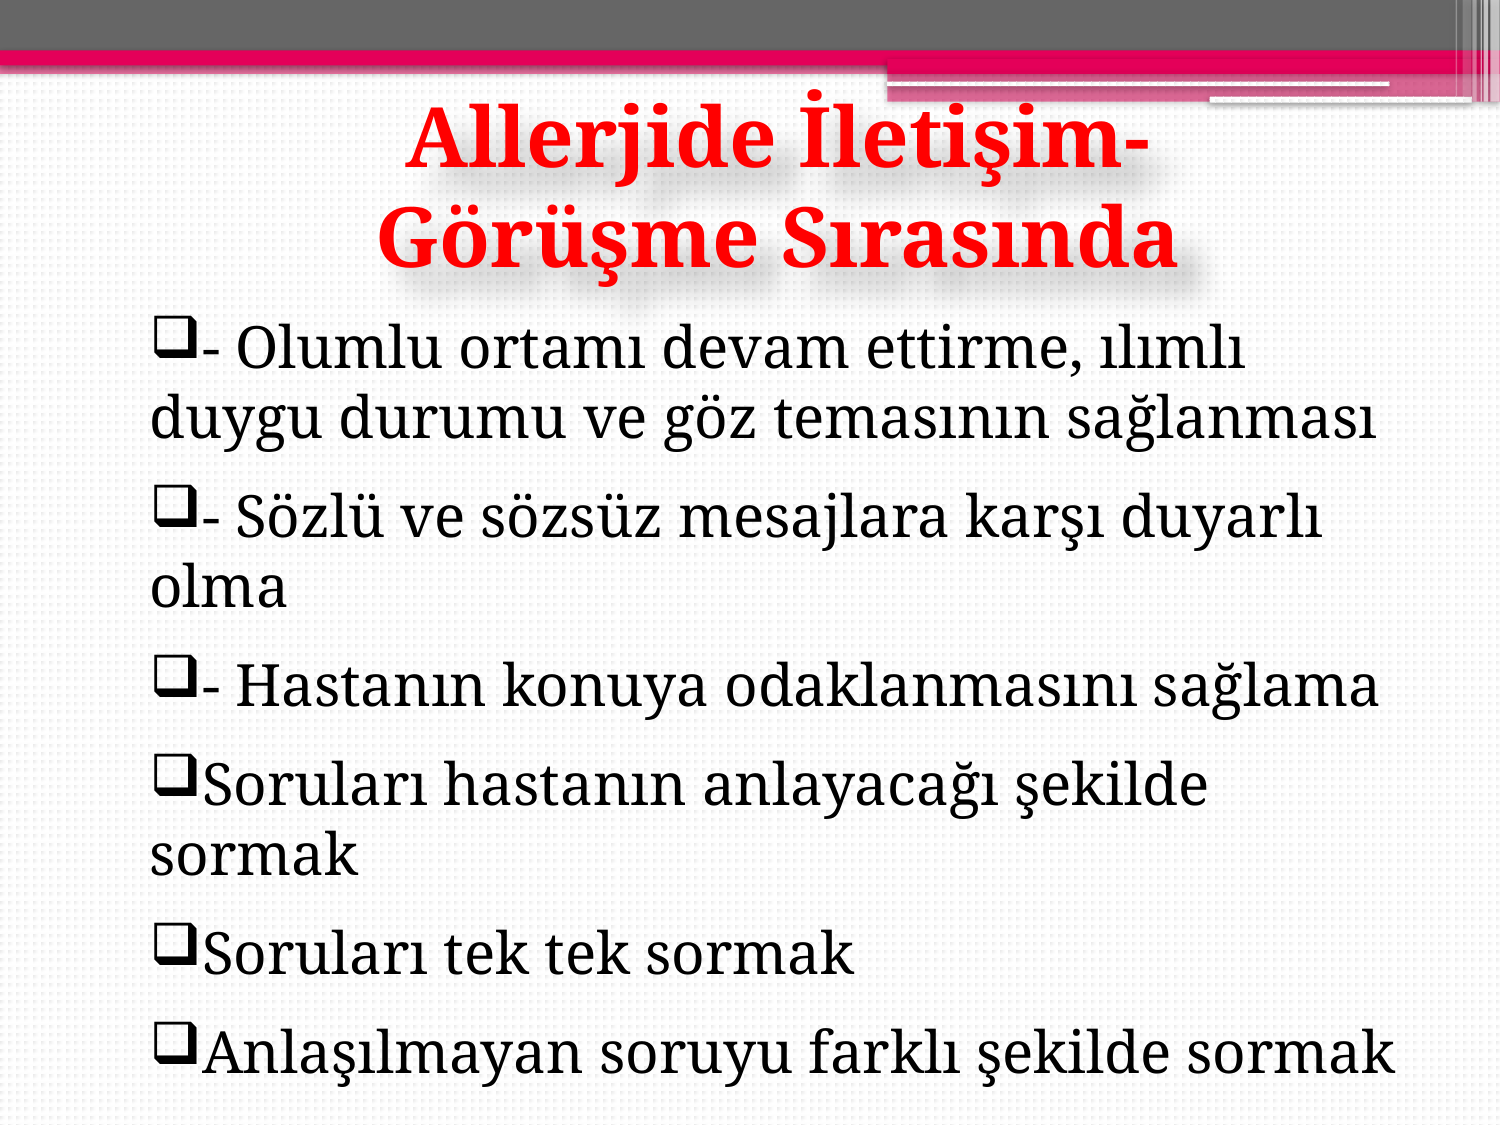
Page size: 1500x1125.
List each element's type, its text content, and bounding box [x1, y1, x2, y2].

text_box - Olumlu ortamı devam ettirme, ılımlı duygu durumu ve göz temasının sağlanması - Sözlü ve sözsüz mesajlara karşı duyarlı olma - Hastanın konuya odaklanmasını sağlama Soruları hastanın anlayacağı şekilde sormak Soruları tek tek sormak Anlaşılmayan soruyu farklı şekilde sormak [134, 302, 1436, 1093]
text_box Allerjide İletişim-Görüşme Sırasında [335, 101, 1220, 268]
